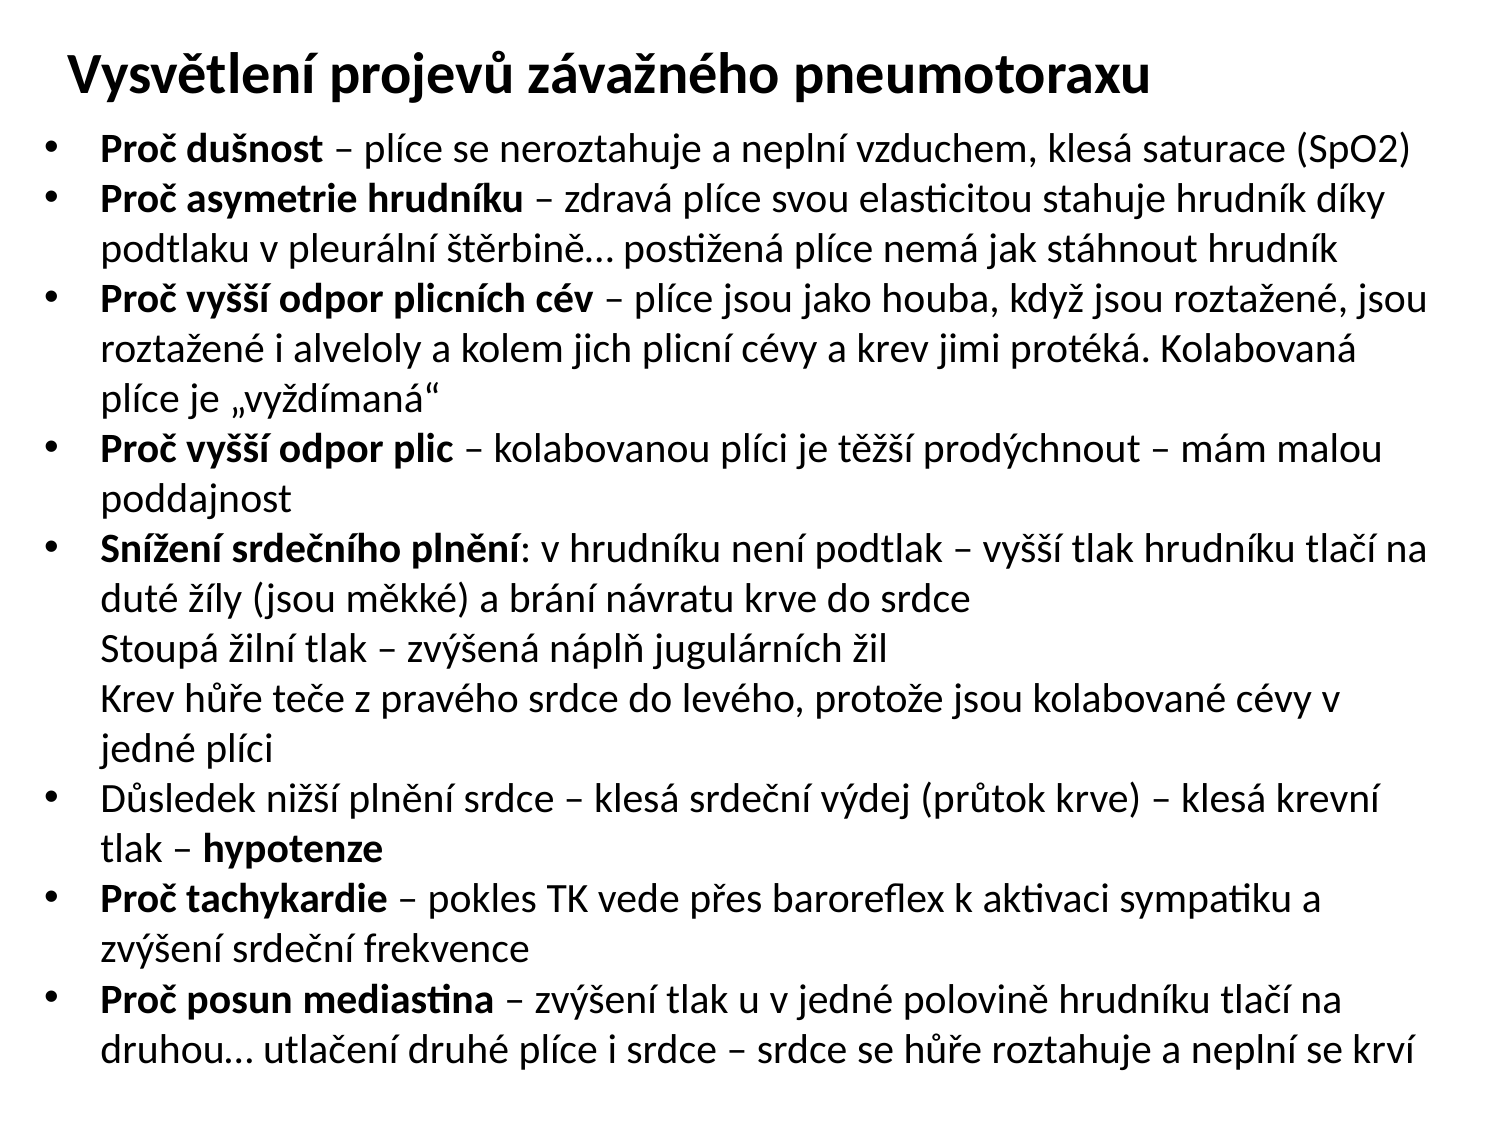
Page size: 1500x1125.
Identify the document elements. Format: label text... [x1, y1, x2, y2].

text_box Vysvětlení projevů závažného pneumotoraxu [53, 27, 1235, 113]
text_box Proč dušnost – plíce se neroztahuje a neplní vzduchem, klesá saturace (SpO2) Proč asymetrie hrudníku – zdravá plíce svou elasticitou stahuje hrudník díky podtlaku v pleurální štěrbině… postižená plíce nemá jak stáhnout hrudník Proč vyšší odpor plicních cév – plíce jsou jako houba, když jsou roztažené, jsou roztažené i alveloly a kolem jich plicní cévy a krev jimi protéká. Kolabovaná plíce je „vyždímaná“ Proč vyšší odpor plic – kolabovanou plíci je těžší prodýchnout – mám malou poddajnost Snížení srdečního plnění: v hrudníku není podtlak – vyšší tlak hrudníku tlačí na duté žíly (jsou měkké) a brání návratu krve do srdce Stoupá žilní tlak – zvýšená náplň jugulárních žil Krev hůře teče z pravého srdce do levého, protože jsou kolabované cévy v jedné plíci Důsledek nižší plnění srdce – klesá srdeční výdej (průtok krve) – klesá krevní tlak – hypotenze Proč tachykardie – pokles TK vede přes baroreflex k aktivaci sympatiku a zvýšení srdeční frekvence Proč posun mediastina – zvýšení tlak u v jedné polovině hrudníku tlačí na druhou… utlačení druhé plíce i srdce – srdce se hůře roztahuje a neplní se krví [29, 113, 1447, 1079]
